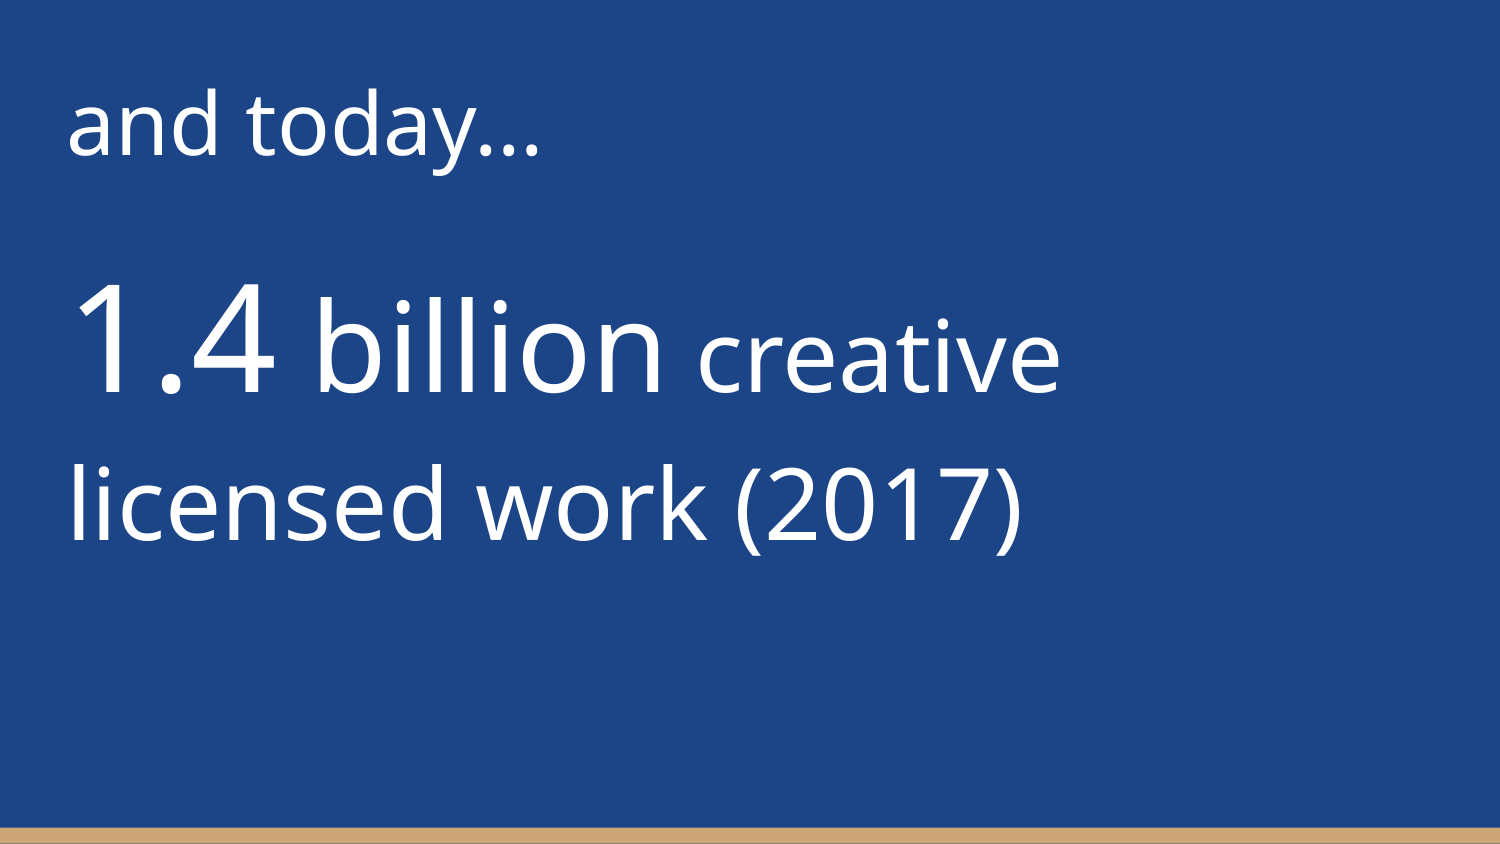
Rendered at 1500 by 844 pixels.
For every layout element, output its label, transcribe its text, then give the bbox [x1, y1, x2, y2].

list 1.4 billion creative licensed work (2017) [51, 200, 1449, 752]
title and today... [51, 51, 1449, 189]
